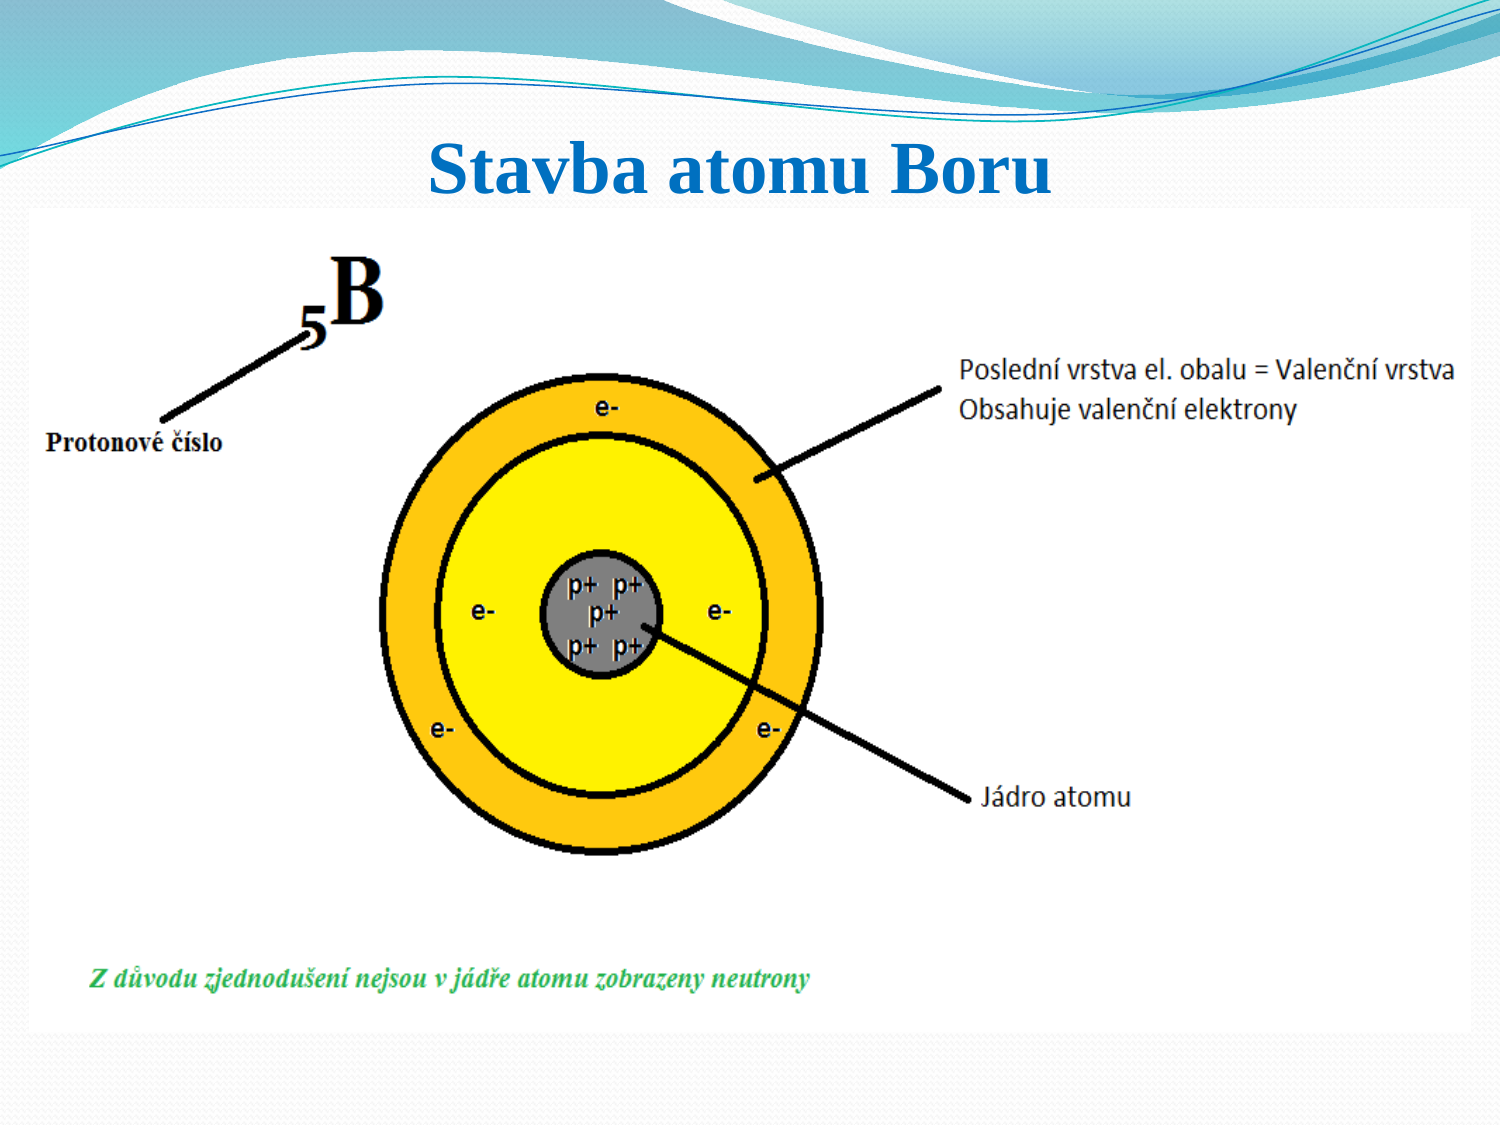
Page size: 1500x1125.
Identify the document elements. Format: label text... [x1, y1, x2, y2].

title Stavba atomu Boru [75, 90, 1425, 207]
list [29, 207, 1471, 1032]
